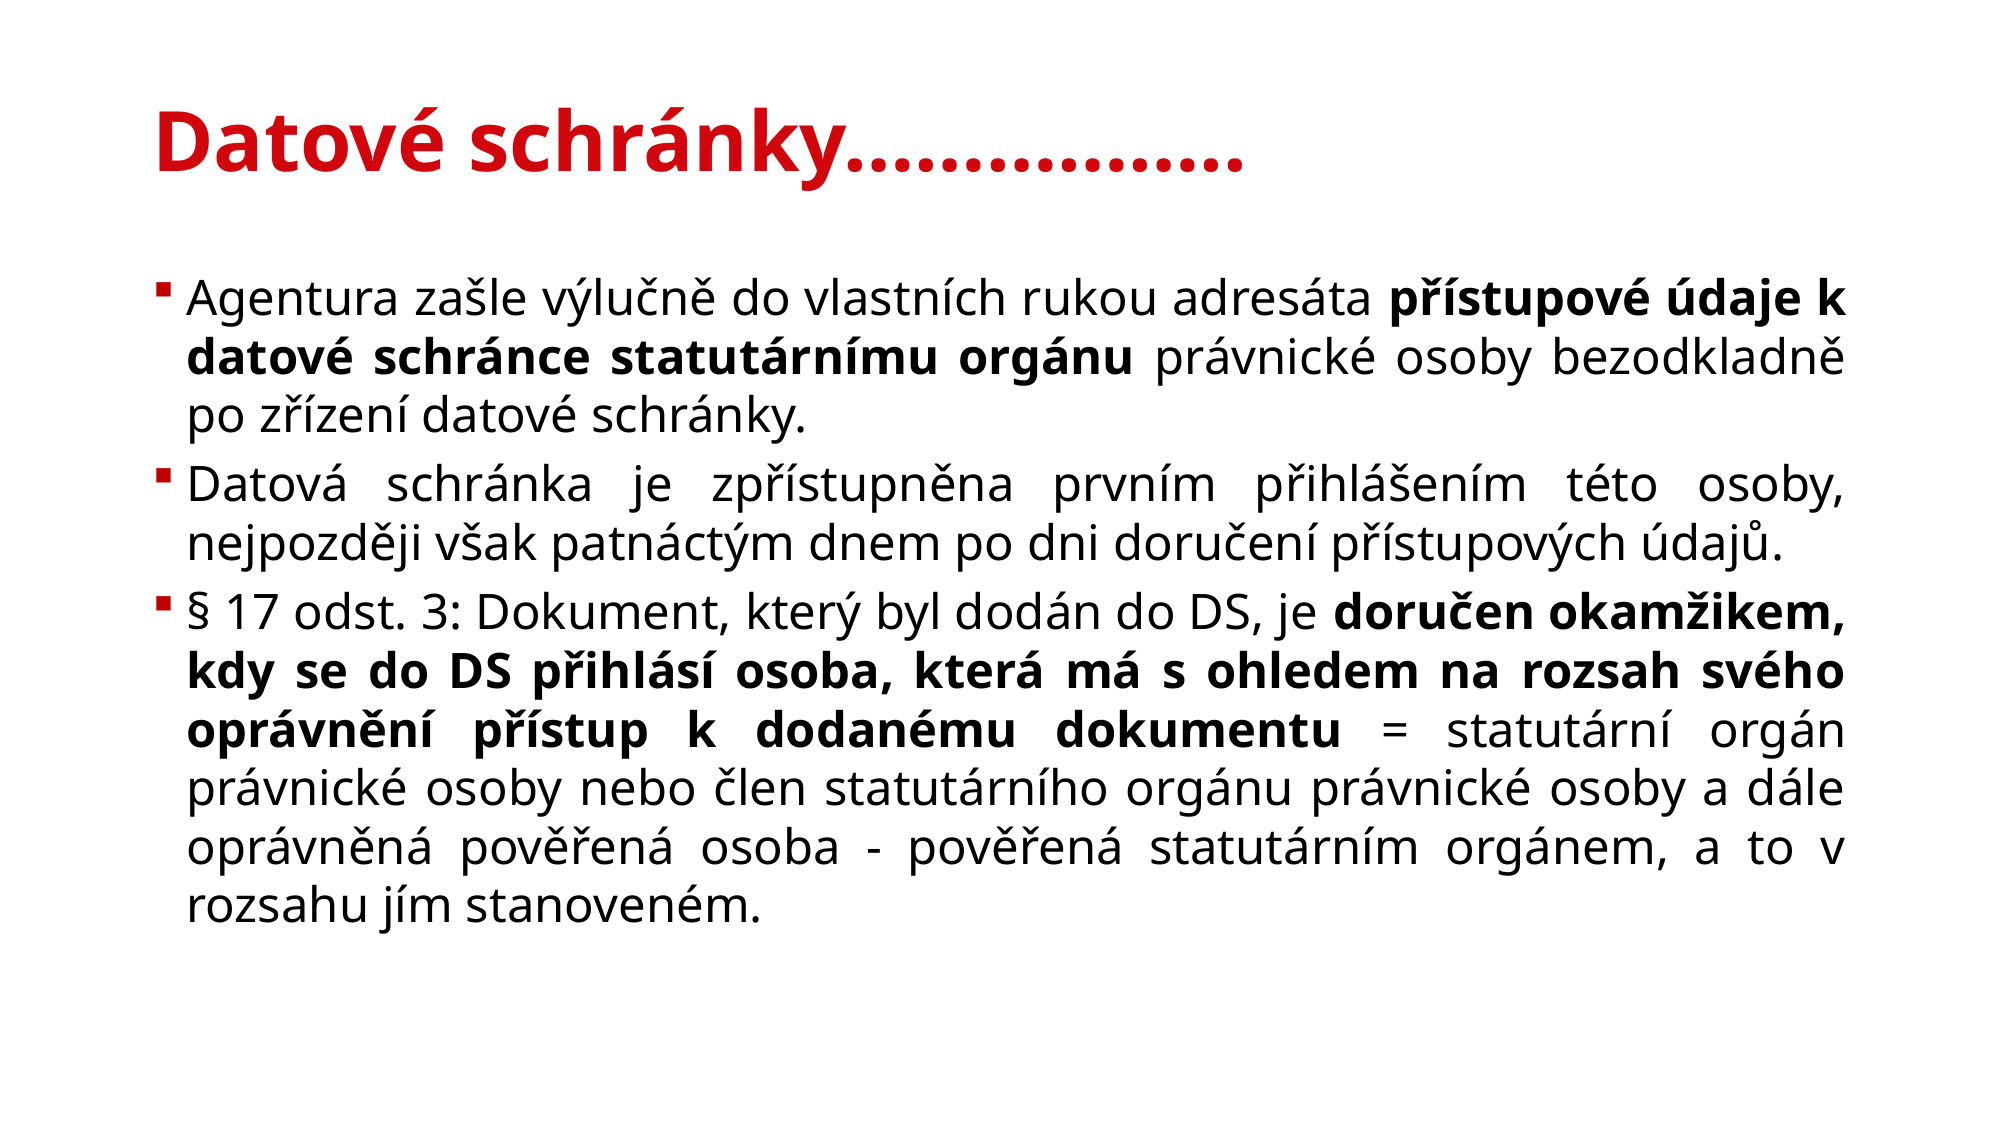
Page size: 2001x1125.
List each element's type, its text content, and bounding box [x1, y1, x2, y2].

title Datové schránky…………….. [137, 80, 1863, 208]
list Agentura zašle výlučně do vlastních rukou adresáta přístupové údaje k datové schránce statutárnímu orgánu právnické osoby bezodkladně po zřízení datové schránky. Datová schránka je zpřístupněna prvním přihlášením této osoby, nejpozději však patnáctým dnem po dni doručení přístupových údajů. § 17 odst. 3: Dokument, který byl dodán do DS, je doručen okamžikem, kdy se do DS přihlásí osoba, která má s ohledem na rozsah svého oprávnění přístup k dodanému dokumentu = statutární orgán právnické osoby nebo člen statutárního orgánu právnické osoby a dále oprávněná pověřená osoba - pověřená statutárním orgánem, a to v rozsahu jím stanoveném. [137, 259, 1863, 952]
